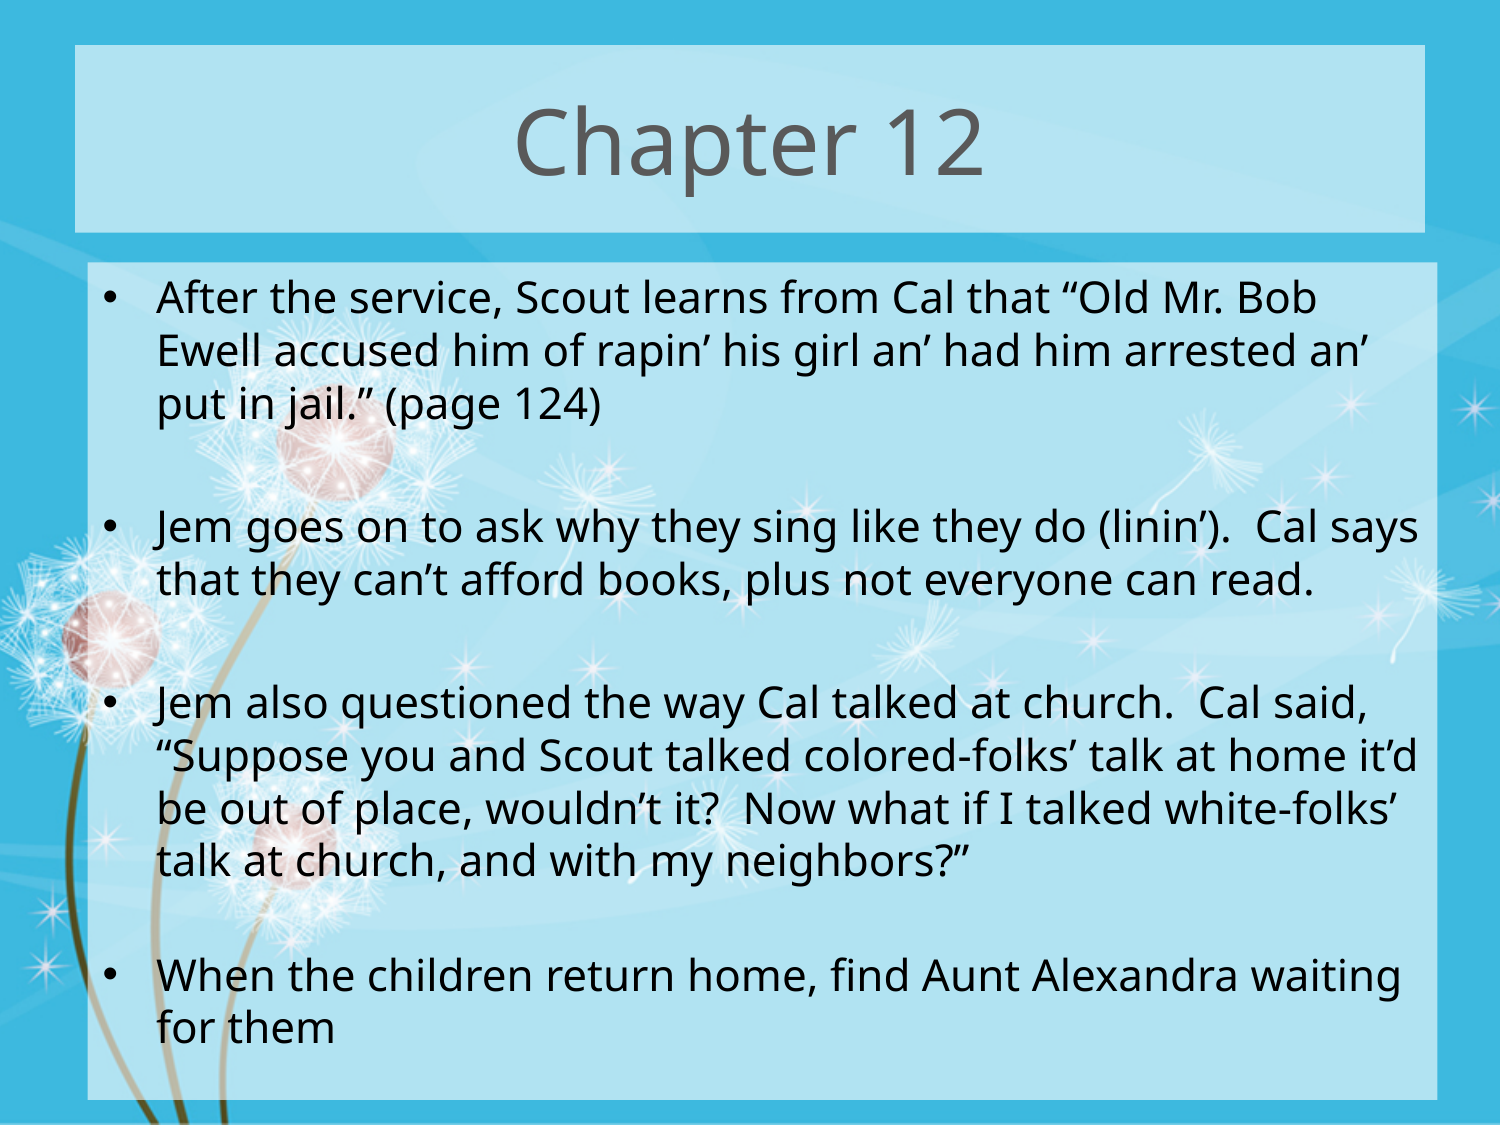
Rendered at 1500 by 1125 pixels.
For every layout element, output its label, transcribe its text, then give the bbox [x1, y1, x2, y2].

picture [0, 0, 1500, 1125]
list After the service, Scout learns from Cal that “Old Mr. Bob Ewell accused him of rapin’ his girl an’ had him arrested an’ put in jail.” (page 124) Jem goes on to ask why they sing like they do (linin’). Cal says that they can’t afford books, plus not everyone can read. Jem also questioned the way Cal talked at church. Cal said, “Suppose you and Scout talked colored-folks’ talk at home it’d be out of place, wouldn’t it? Now what if I talked white-folks’ talk at church, and with my neighbors?” When the children return home, find Aunt Alexandra waiting for them [87, 262, 1438, 1100]
title Chapter 12 [75, 45, 1425, 233]
